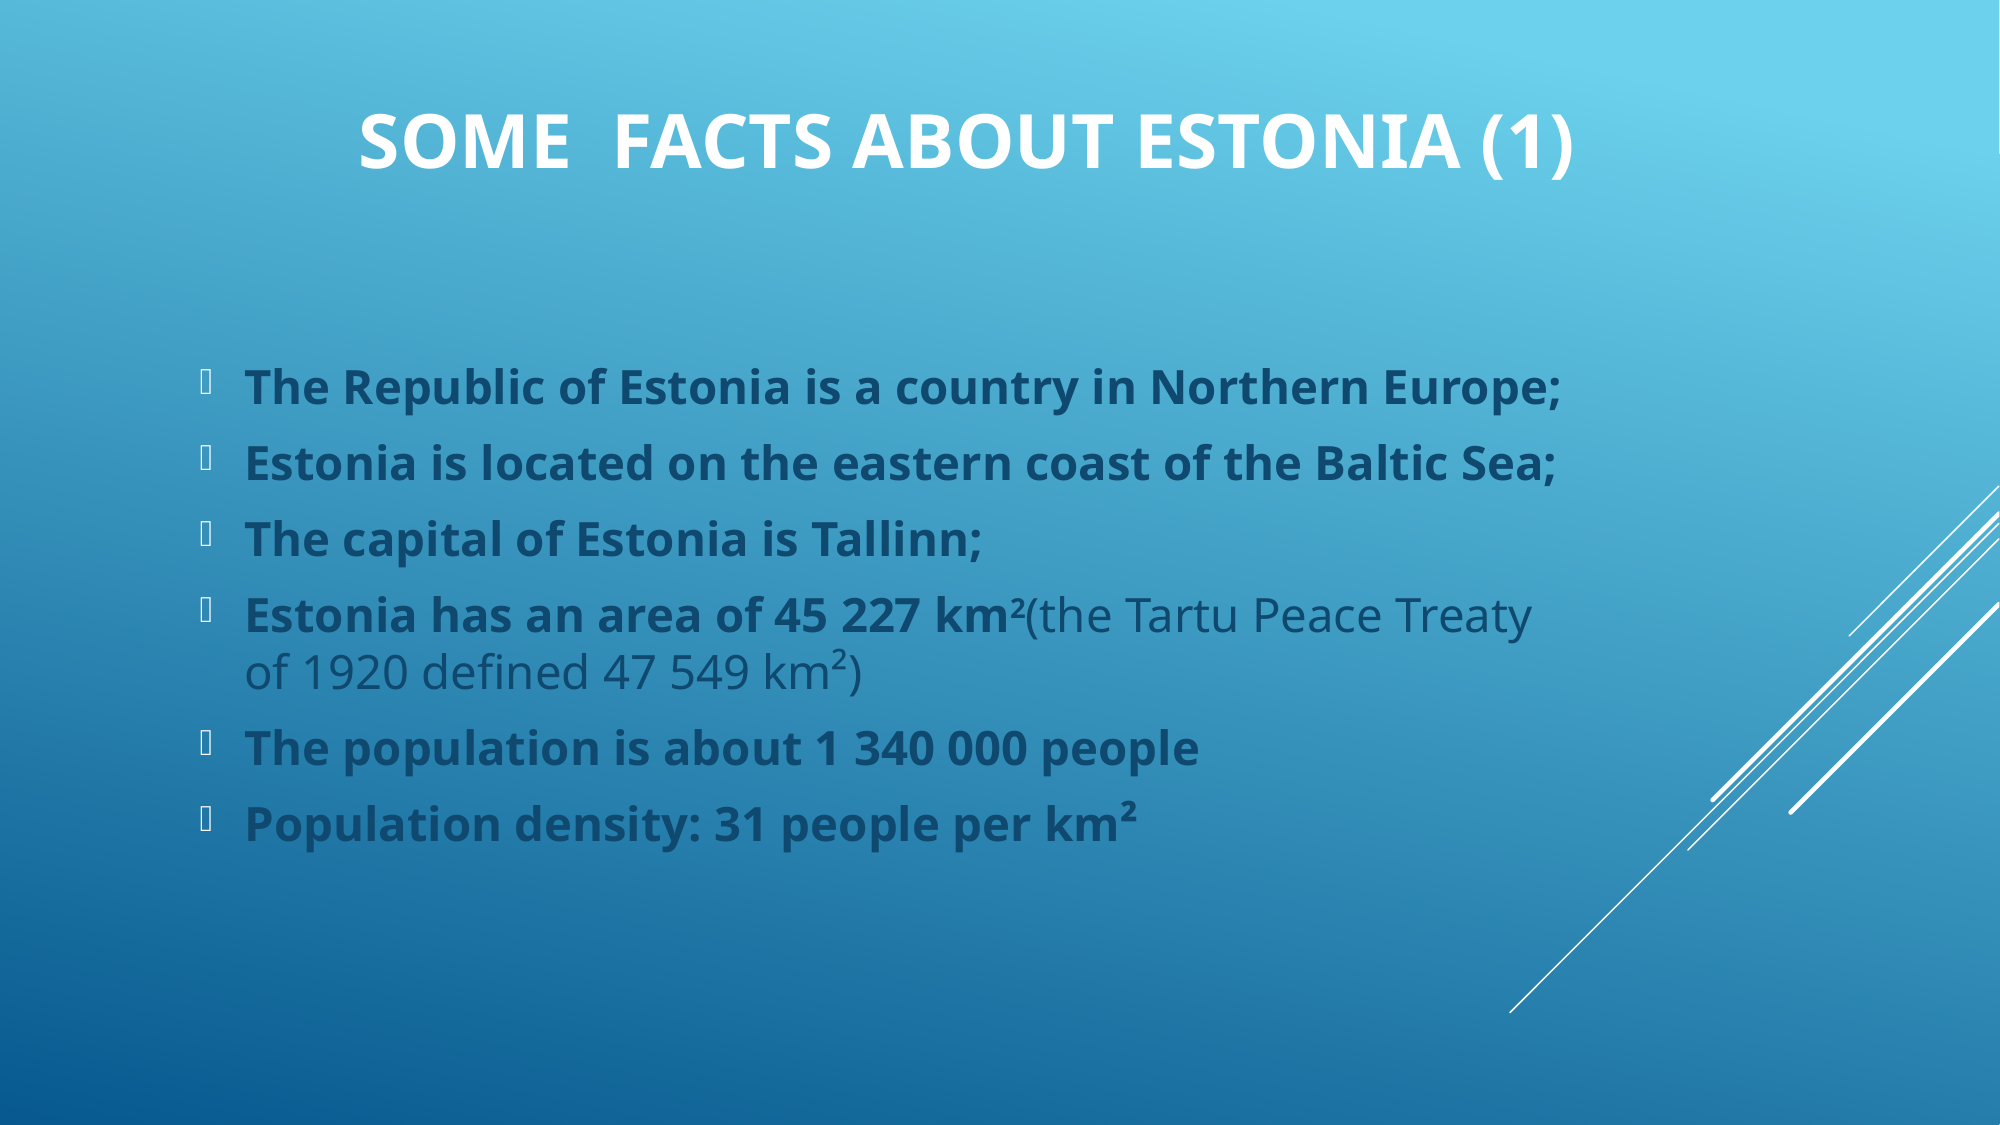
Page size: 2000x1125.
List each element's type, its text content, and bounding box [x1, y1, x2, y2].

title Some facts about Estonia (1) [267, 54, 1667, 224]
list The Republic of Estonia is a country in Northern Europe; Estonia is located on the eastern coast of the Baltic Sea; The capital of Estonia is Tallinn; Estonia has an area of 45 227 km2(the Tartu Peace Treaty of 1920 defined 47 549 km²) The population is about 1 340 000 people Population density: 31 people per km² [184, 349, 1585, 943]
